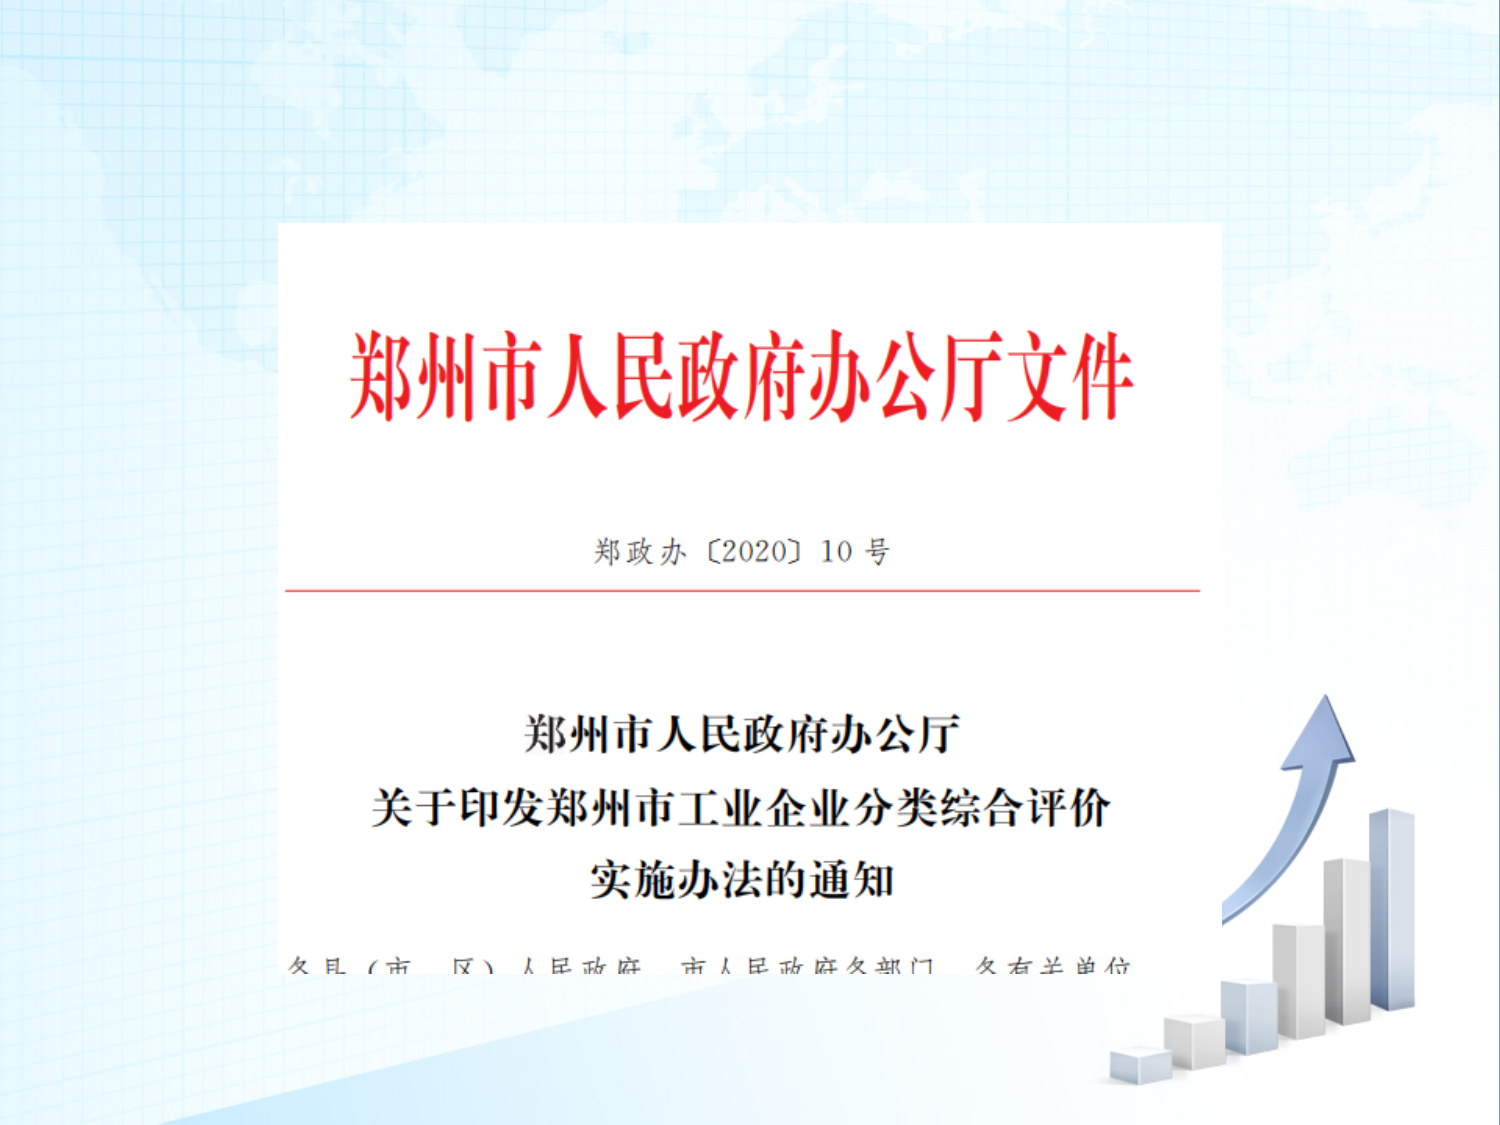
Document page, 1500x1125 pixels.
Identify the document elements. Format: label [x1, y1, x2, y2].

picture [0, 0, 1500, 1125]
list [278, 223, 1222, 974]
